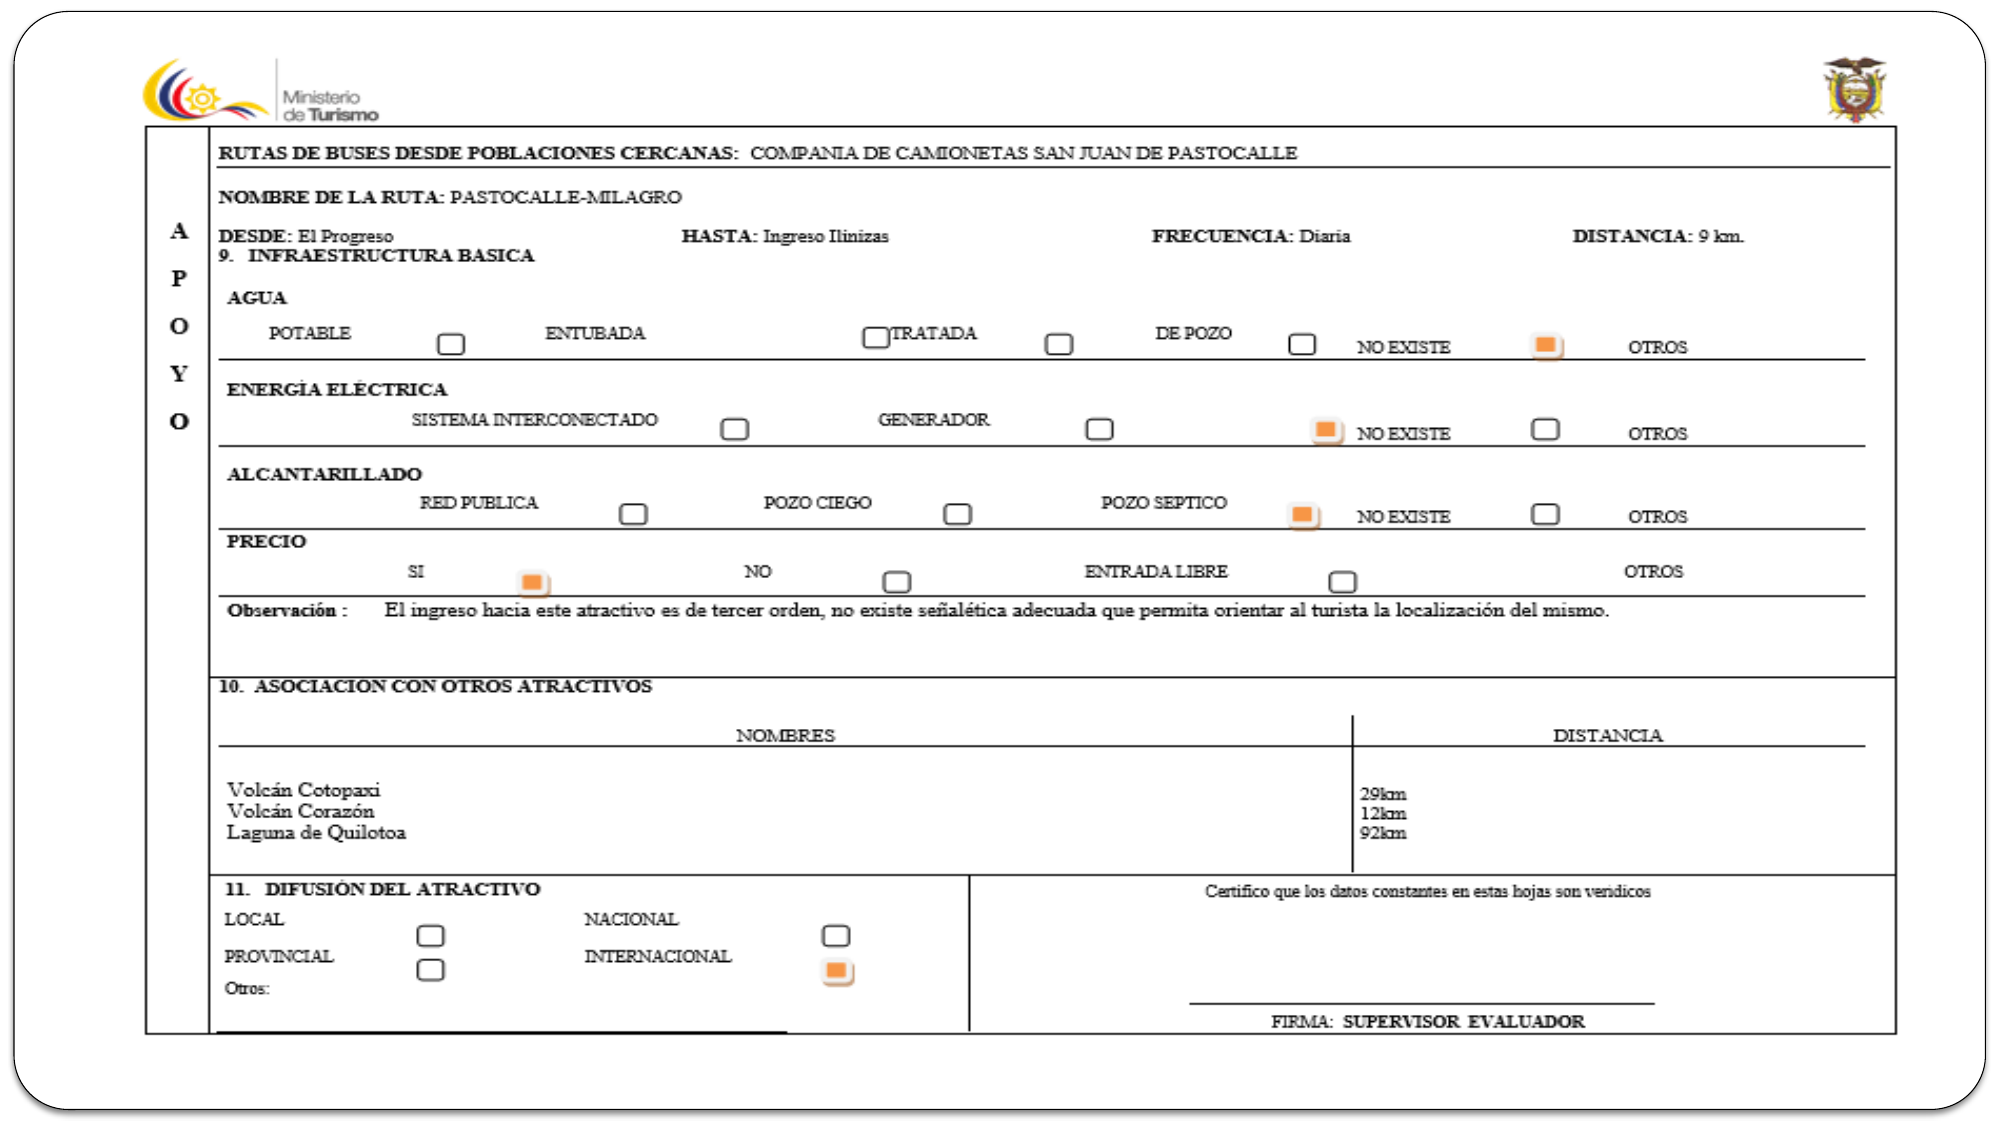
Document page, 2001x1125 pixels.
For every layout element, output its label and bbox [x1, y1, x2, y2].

picture [135, 36, 1906, 1044]
